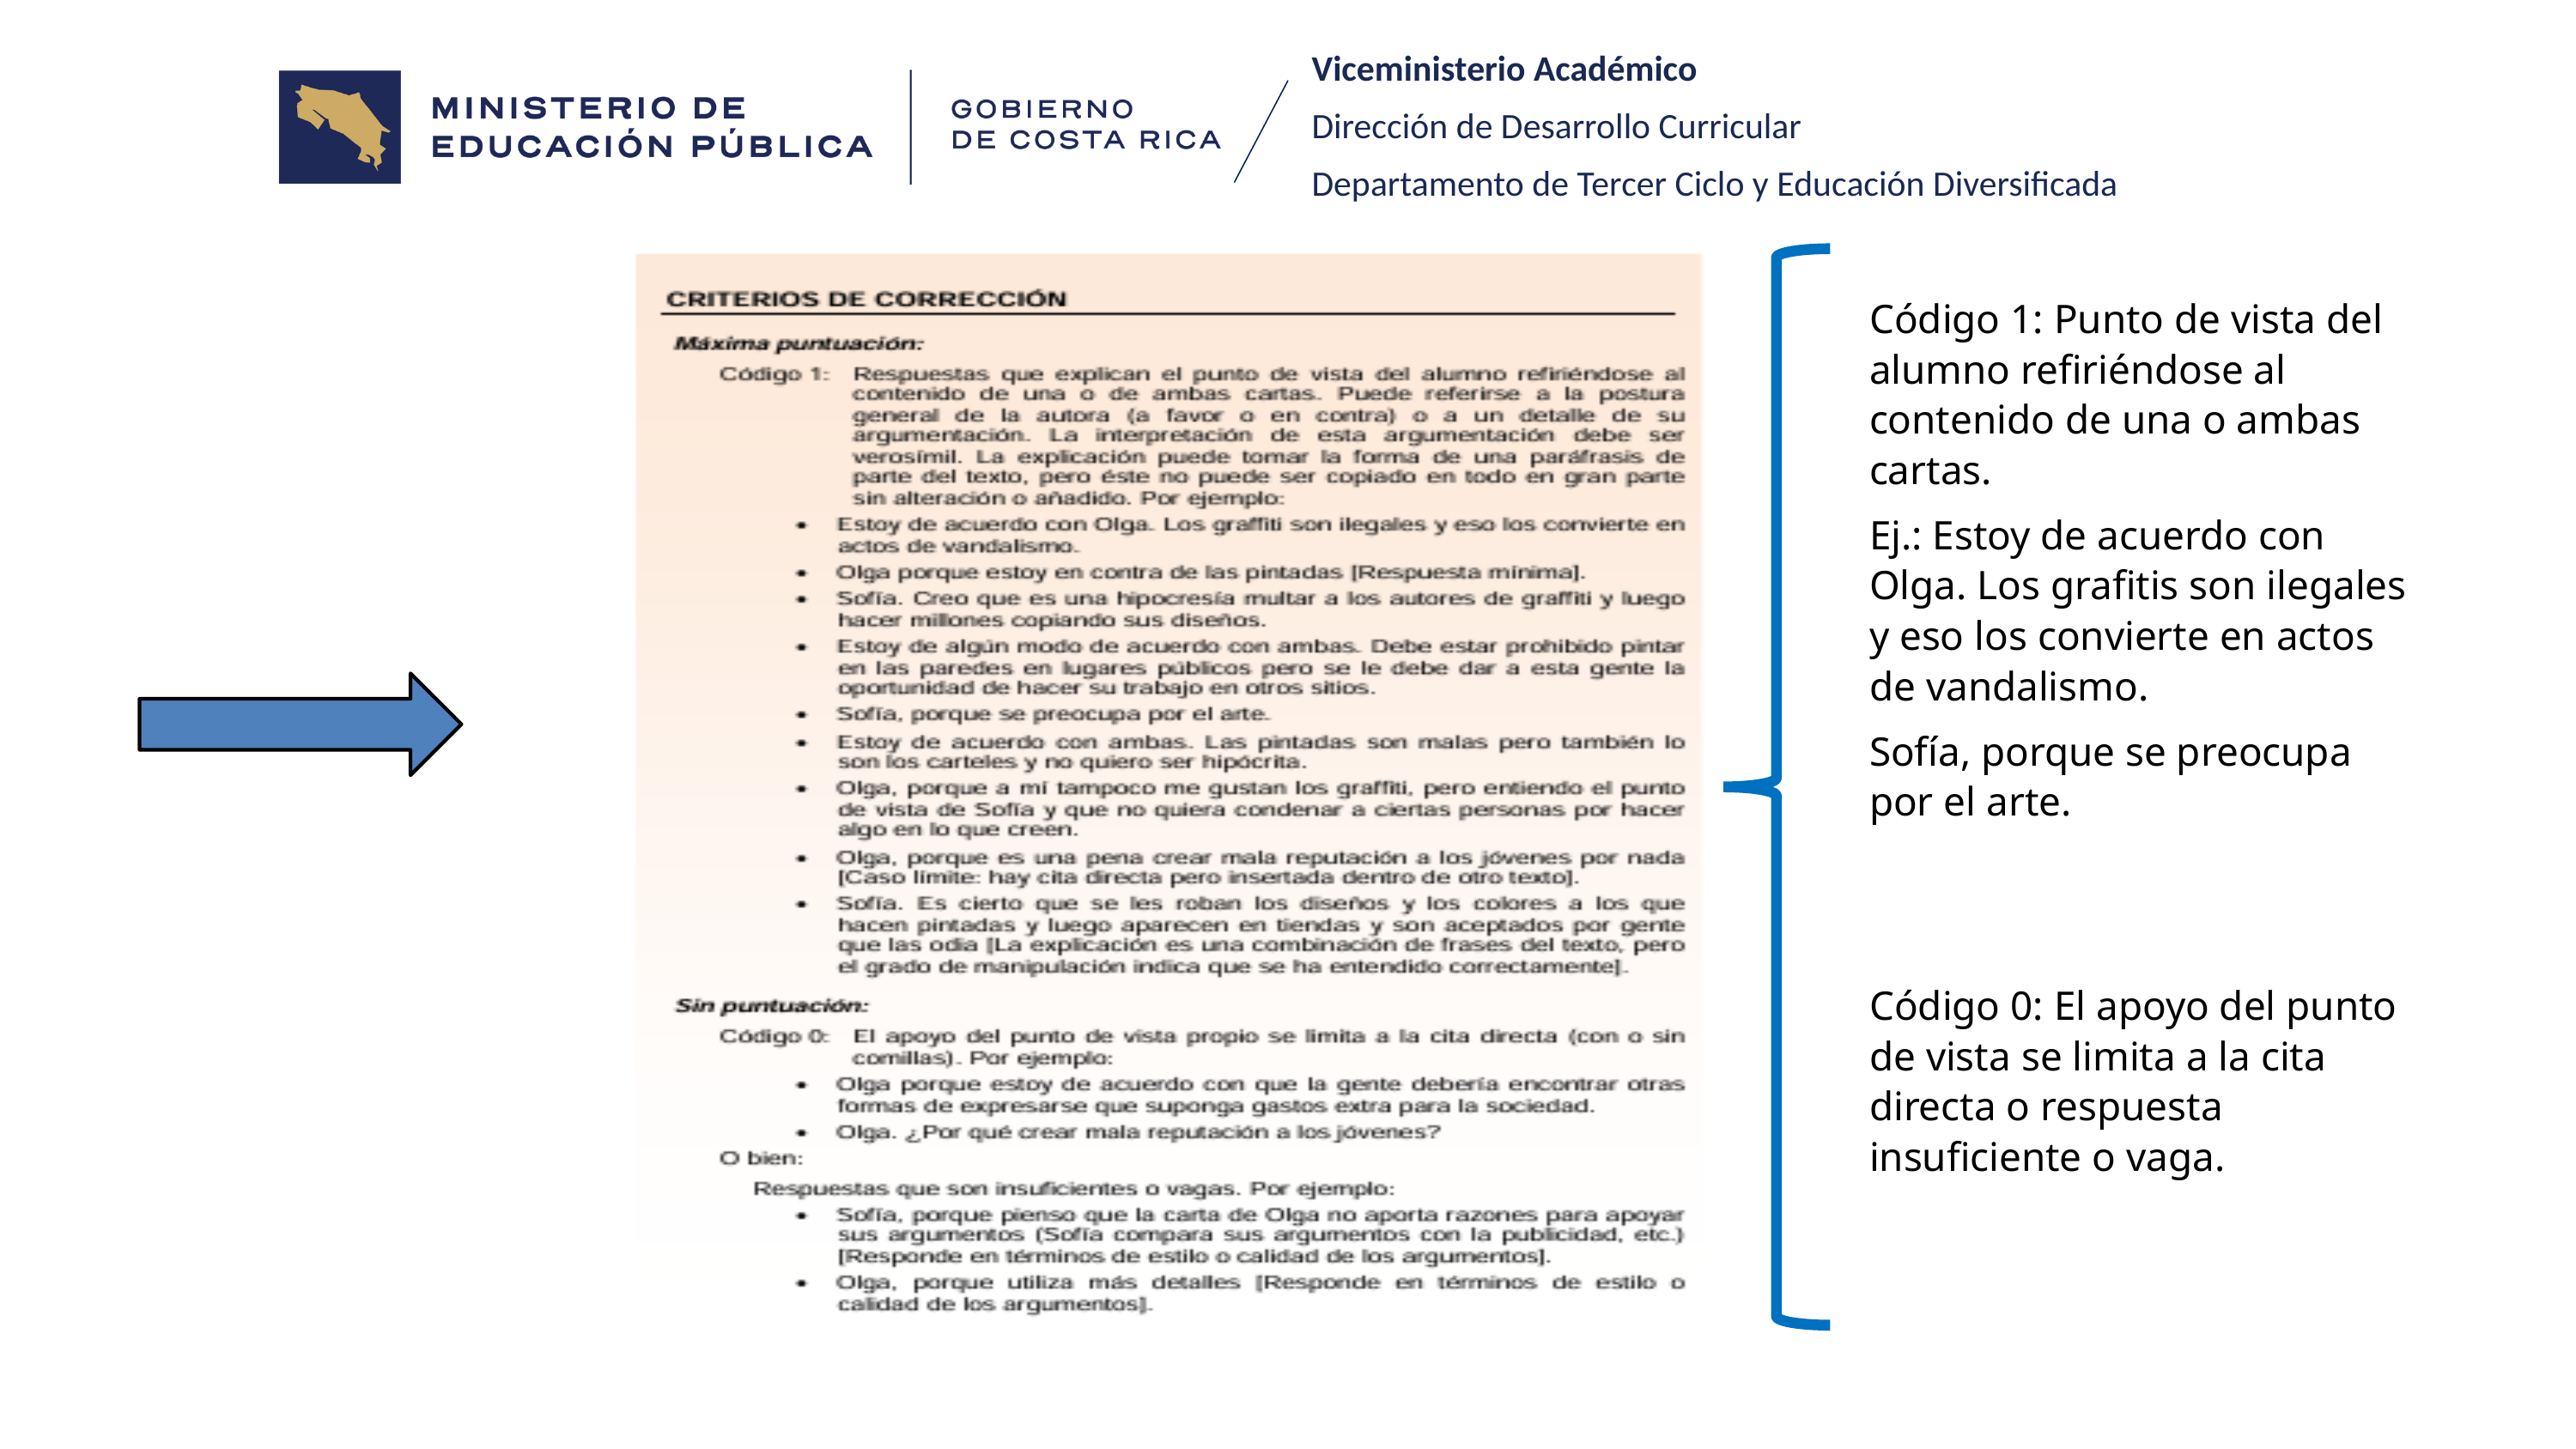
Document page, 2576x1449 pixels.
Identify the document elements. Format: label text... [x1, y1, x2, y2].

text_box [137, 671, 464, 778]
picture [627, 248, 1723, 1351]
text_box Viceministerio Académico Dirección de Desarrollo Curricular Departamento de Tercer Ciclo y Educación Diversificada [1297, 89, 2245, 159]
text_box [278, 70, 1224, 199]
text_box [1234, 80, 1289, 183]
text_box Código 0: El apoyo del punto de vista se limita a la cita directa o respuesta insuficiente o vaga. [1856, 971, 2437, 1186]
text_box Código 1: Punto de vista del alumno refiriéndose al contenido de una o ambas cartas. Ej.: Estoy de acuerdo con Olga. Los grafitis son ilegales y eso los convierte en actos de vandalismo. Sofía, porque se preocupa por el arte. [1856, 284, 2437, 831]
text_box [1726, 247, 1831, 1326]
